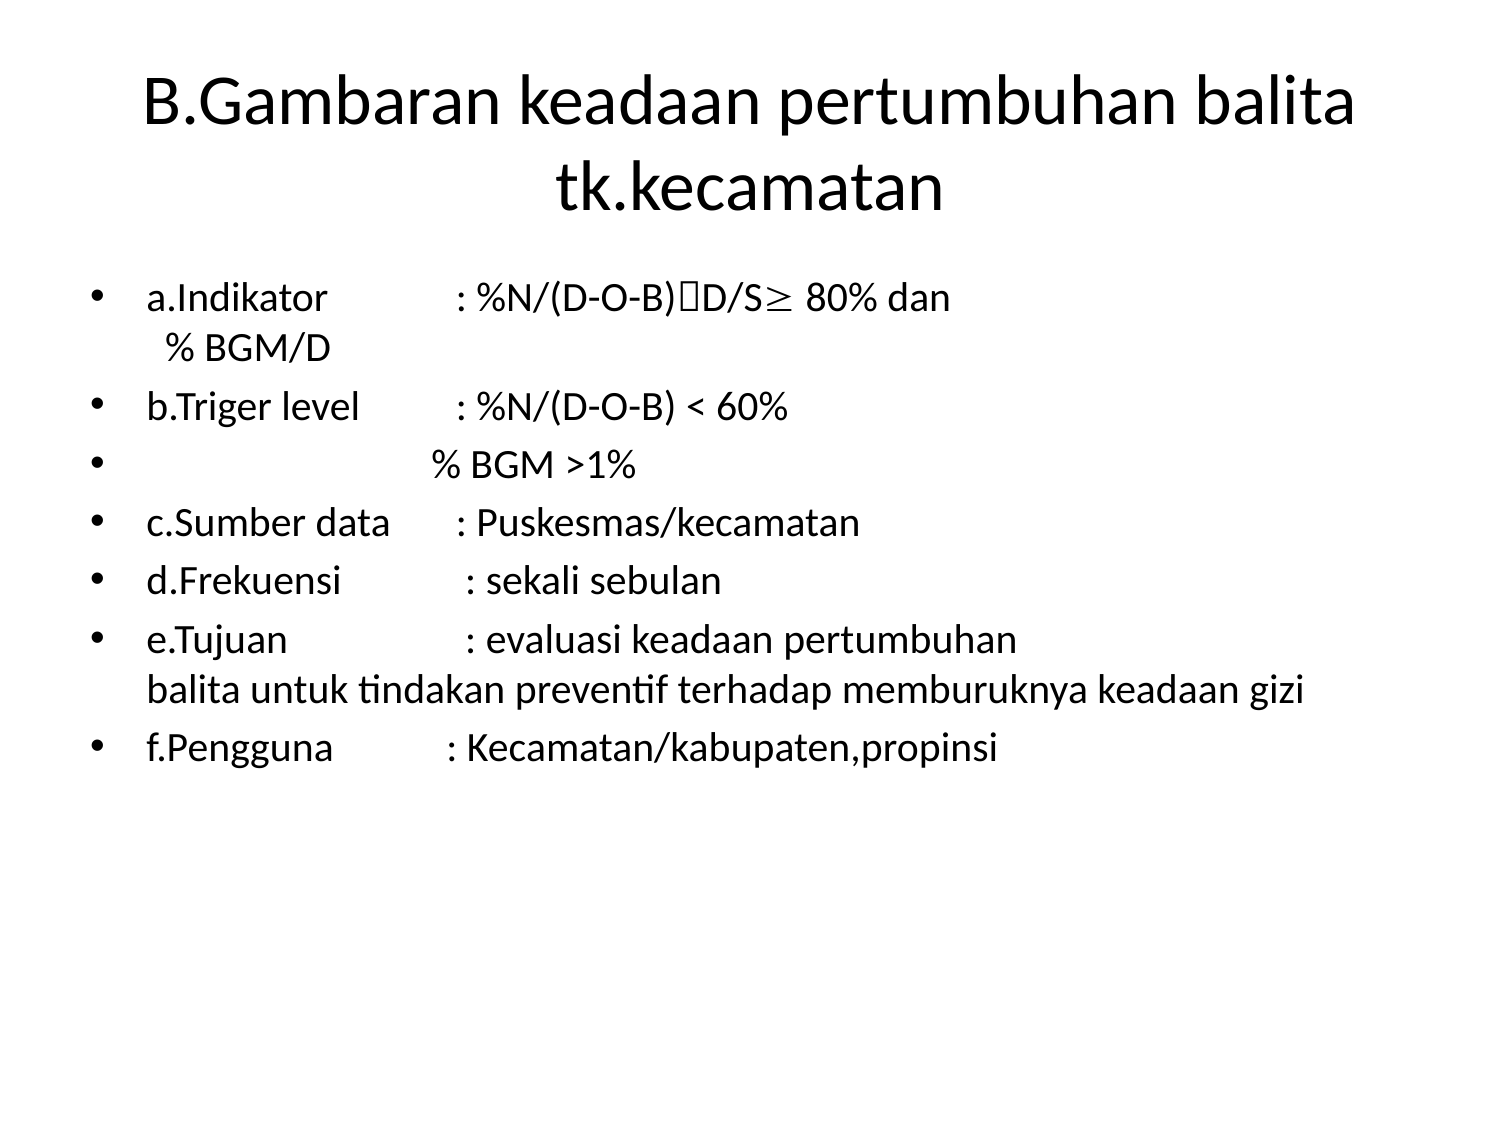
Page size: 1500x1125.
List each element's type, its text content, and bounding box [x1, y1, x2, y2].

list a.Indikator : %N/(D-O-B)D/S 80% dan % BGM/D b.Triger level : %N/(D-O-B) < 60% % BGM >1% c.Sumber data : Puskesmas/kecamatan d.Frekuensi : sekali sebulan e.Tujuan : evaluasi keadaan pertumbuhan balita untuk tindakan preventif terhadap memburuknya keadaan gizi f.Pengguna : Kecamatan/kabupaten,propinsi [74, 262, 1426, 1006]
title B.Gambaran keadaan pertumbuhan balita tk.kecamatan [74, 44, 1426, 233]
